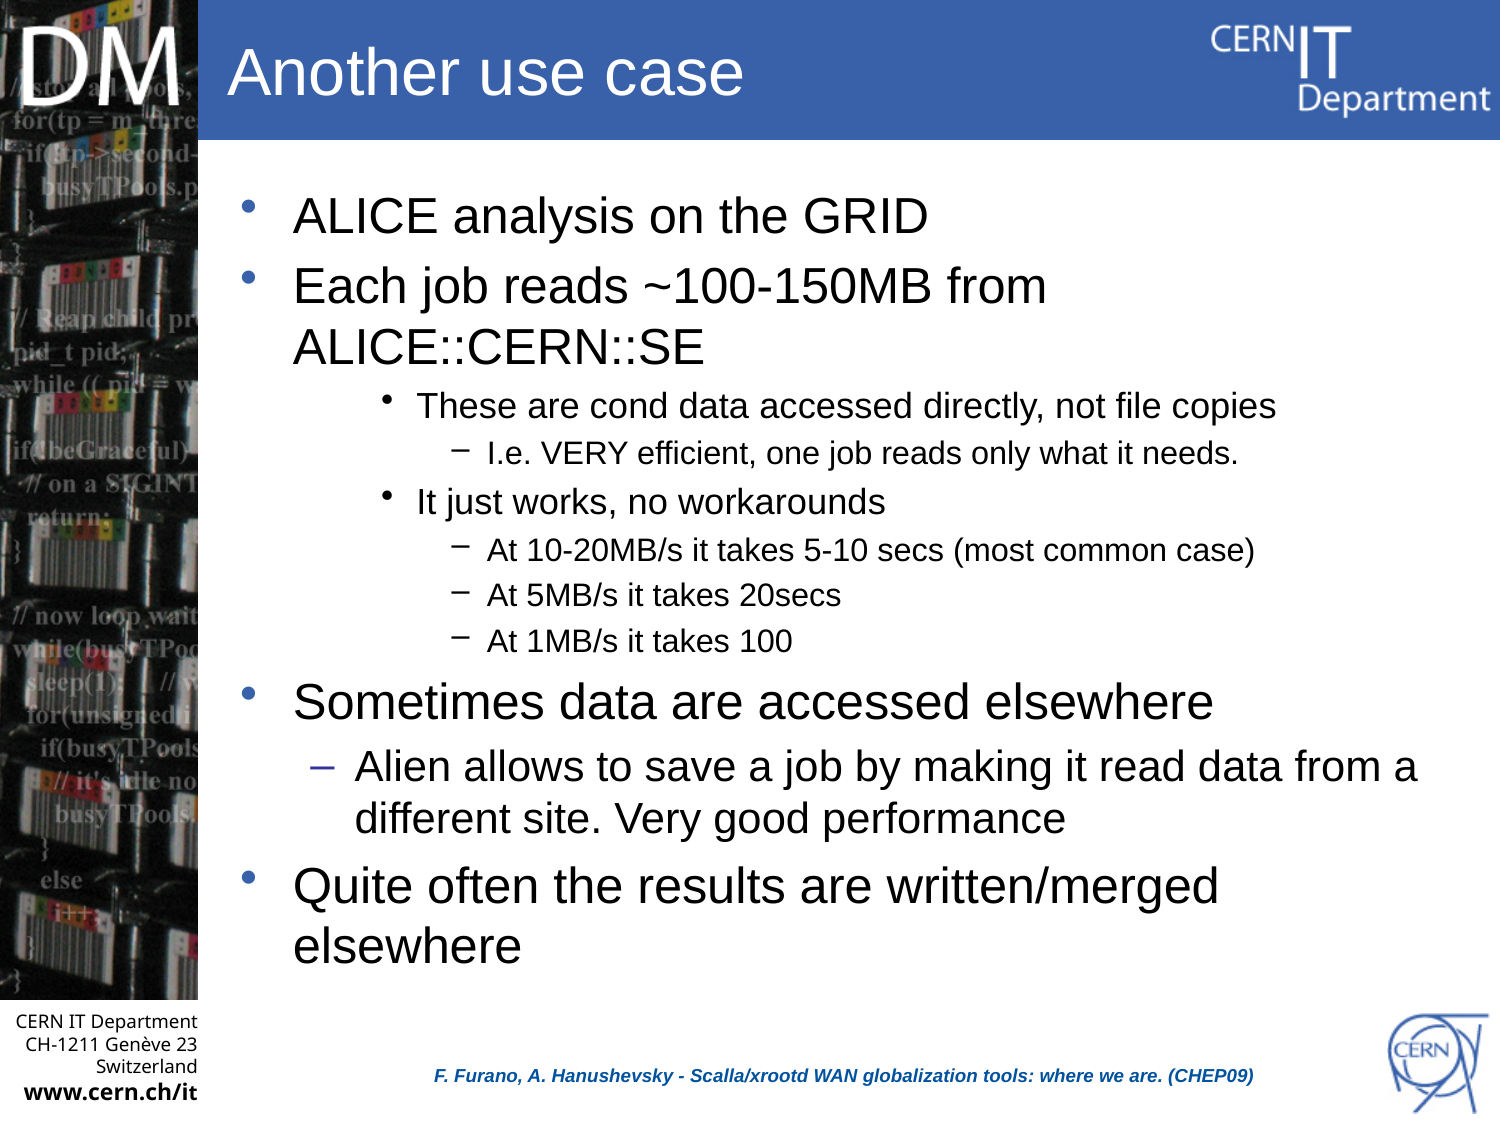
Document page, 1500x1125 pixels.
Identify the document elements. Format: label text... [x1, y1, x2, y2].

footer F. Furano, A. Hanushevsky - Scalla/xrootd WAN globalization tools: where we are. (CHEP09) [312, 1037, 1376, 1113]
picture [0, 0, 1500, 1000]
title Another use case [212, 0, 1126, 138]
picture [1387, 1012, 1490, 1114]
list ALICE analysis on the GRID Each job reads ~100-150MB from ALICE::CERN::SE These are cond data accessed directly, not file copies I.e. VERY efficient, one job reads only what it needs. It just works, no workarounds At 10-20MB/s it takes 5-10 secs (most common case) At 5MB/s it takes 20secs At 1MB/s it takes 100 Sometimes data are accessed elsewhere Alien allows to save a job by making it read data from a different site. Very good performance Quite often the results are written/merged elsewhere [224, 174, 1463, 988]
